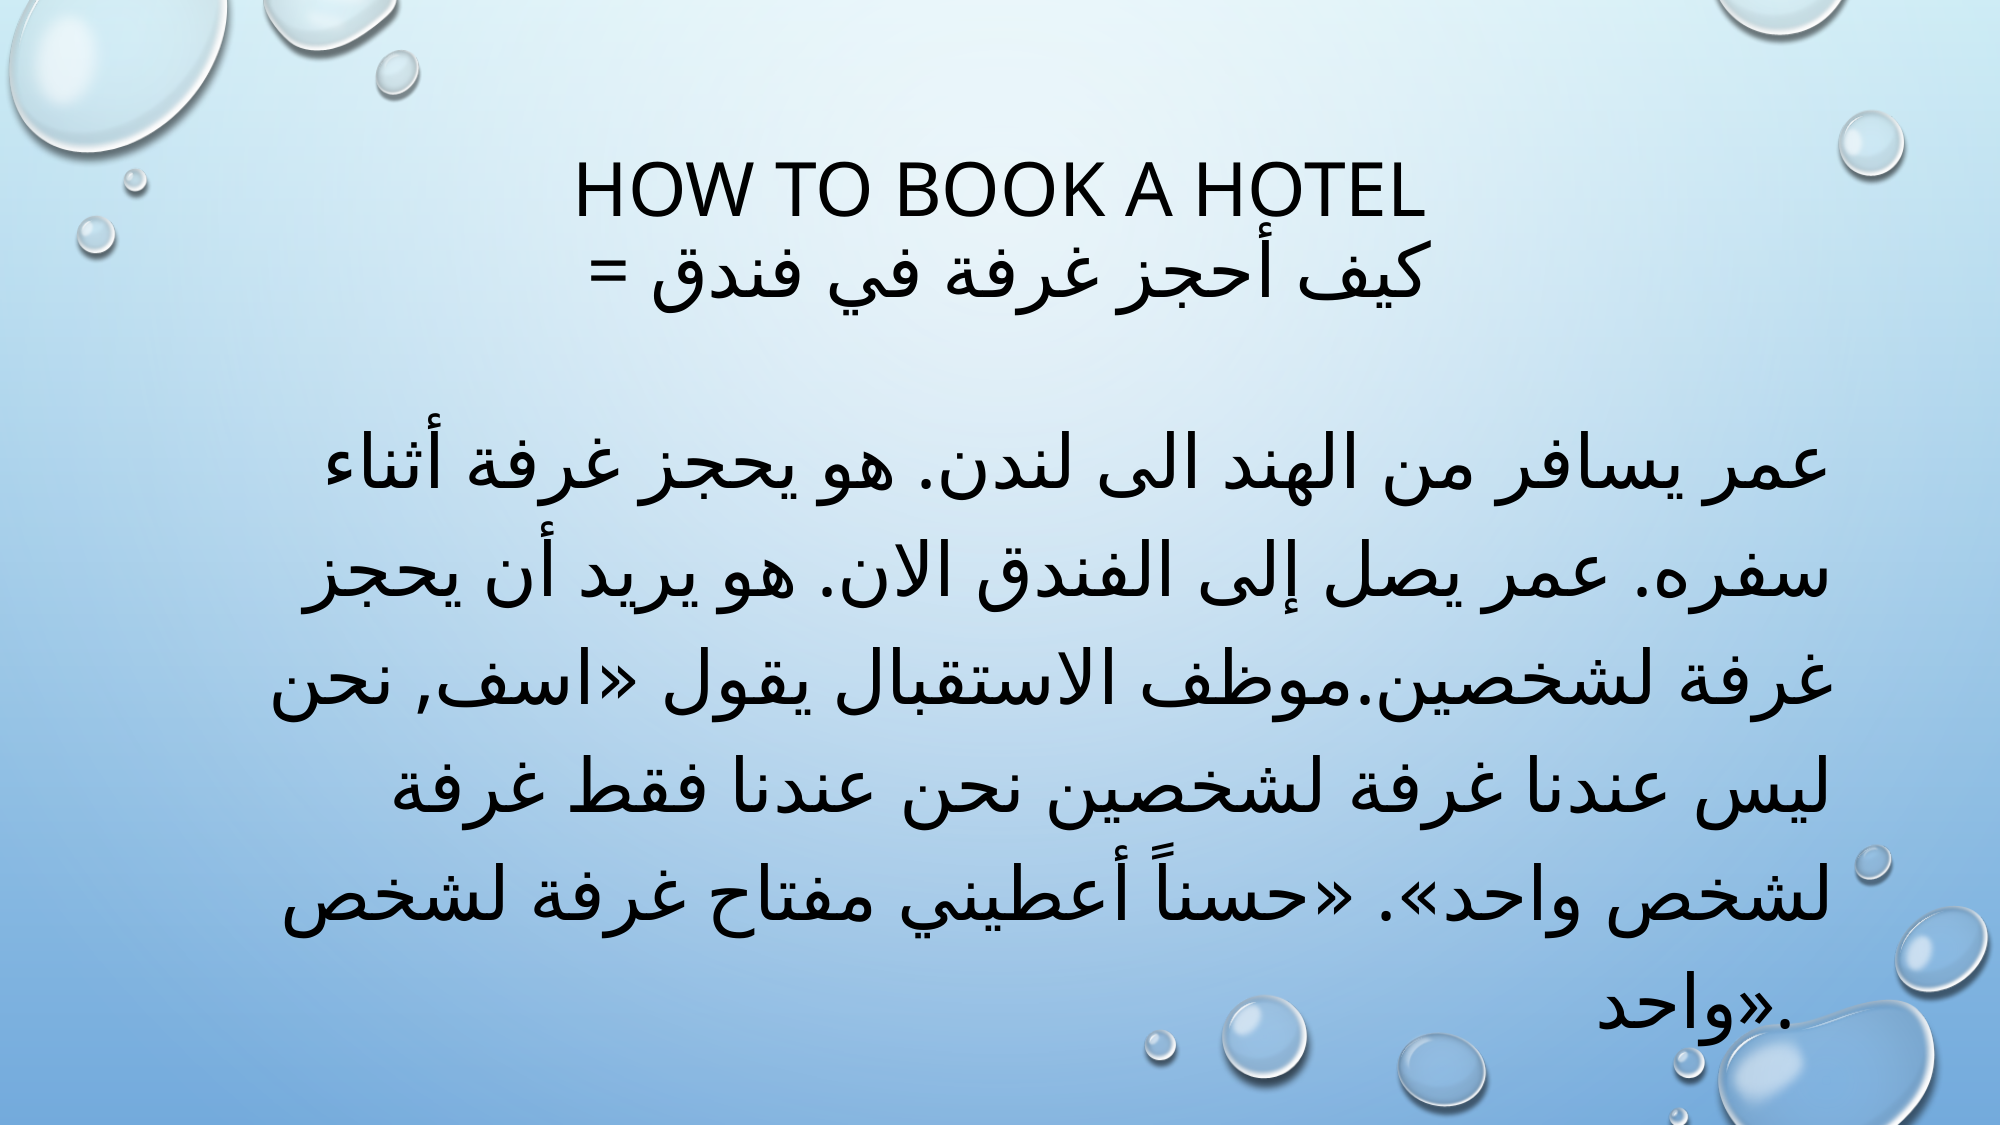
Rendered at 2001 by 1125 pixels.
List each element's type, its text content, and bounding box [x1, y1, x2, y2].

picture [0, 0, 2000, 1125]
list عمر يسافر من الهند الى لندن. هو يحجز غرفة أثناء سفره. عمر يصل إلى الفندق الان. هو يريد أن يحجز غرفة لشخصين.موظف الاستقبال يقول «اسف, نحن ليس عندنا غرفة لشخصين نحن عندنا فقط غرفة لشخص واحد». «حسناً أعطيني مفتاح غرفة لشخص واحد». [149, 388, 1850, 950]
title how to book a hotel = كيف أحجز غرفة في فندق [149, 101, 1851, 364]
